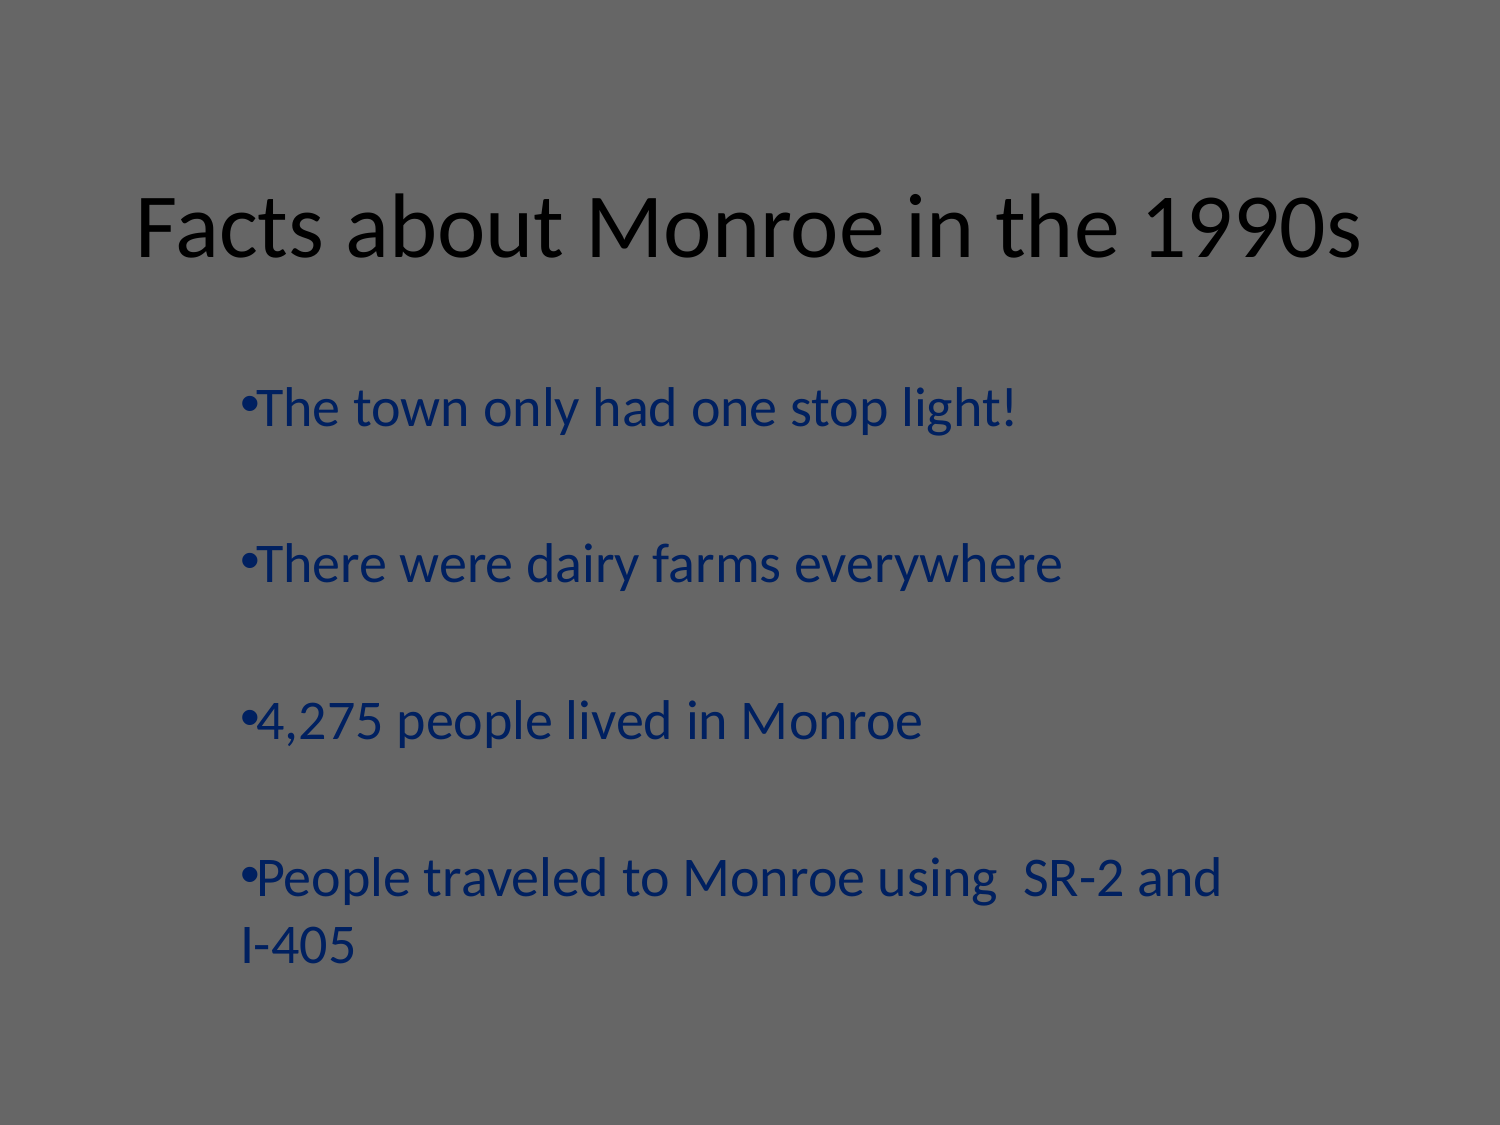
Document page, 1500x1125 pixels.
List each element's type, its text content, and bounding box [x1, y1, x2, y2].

title Facts about Monroe in the 1990s [112, 99, 1388, 342]
subtitle The town only had one stop light! There were dairy farms everywhere 4,275 people lived in Monroe People traveled to Monroe using SR-2 and I-405 [225, 362, 1275, 988]
